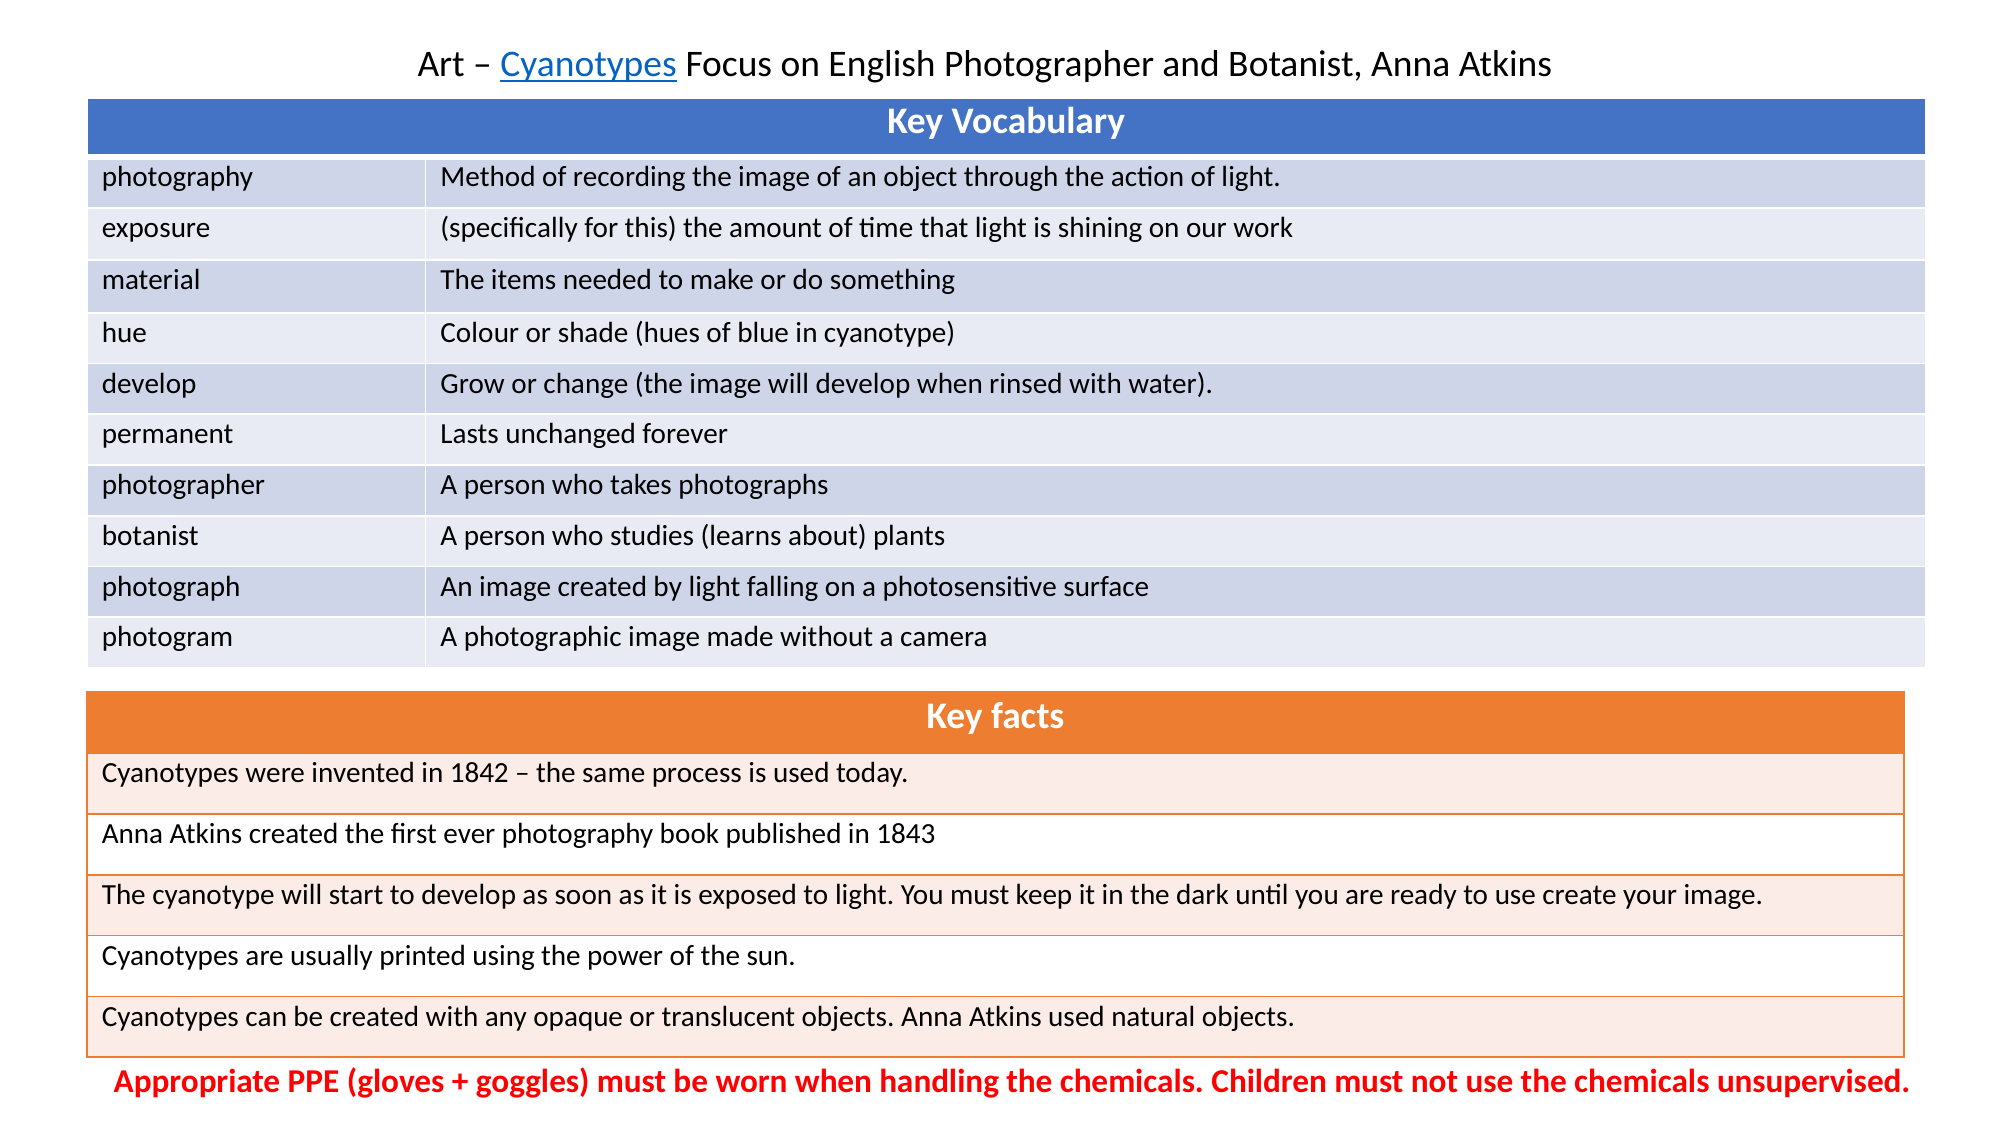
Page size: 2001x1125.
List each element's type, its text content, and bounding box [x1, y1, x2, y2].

table_cell Anna Atkins created the first ever photography book published in 1843 [88, 815, 1903, 874]
table_cell Lasts unchanged forever [426, 415, 1925, 464]
table_cell photograph [88, 567, 425, 616]
table_cell botanist [88, 517, 425, 566]
table_cell A person who takes photographs [426, 466, 1925, 515]
table_cell Cyanotypes can be created with any opaque or translucent objects. Anna Atkins used natural objects. [88, 997, 1903, 1056]
table_cell A person who studies (learns about) plants [426, 517, 1925, 566]
table_cell hue [88, 314, 425, 363]
table_cell Grow or change (the image will develop when rinsed with water). [426, 364, 1925, 413]
table_header Key Vocabulary [88, 99, 1925, 154]
text_box Art – Cyanotypes Focus on English Photographer and Botanist, Anna Atkins [203, 31, 1768, 92]
table_cell develop [88, 364, 425, 413]
table_cell exposure [88, 209, 425, 259]
table_cell The items needed to make or do something [426, 261, 1925, 312]
table_cell Method of recording the image of an object through the action of light. [426, 160, 1925, 207]
table_cell Cyanotypes were invented in 1842 – the same process is used today. [88, 754, 1903, 813]
table_header Key facts [88, 693, 1903, 752]
table_cell An image created by light falling on a photosensitive surface [426, 567, 1925, 616]
table_cell material [88, 261, 425, 312]
table_cell (specifically for this) the amount of time that light is shining on our work [426, 209, 1925, 259]
table_cell Cyanotypes are usually printed using the power of the sun. [88, 936, 1903, 996]
table_cell photogram [88, 618, 425, 667]
table_cell The cyanotype will start to develop as soon as it is exposed to light. You must keep it in the dark until you are ready to use create your image. [88, 876, 1903, 935]
table_cell A photographic image made without a camera [426, 618, 1925, 667]
table_cell photography [88, 160, 425, 207]
text_box Appropriate PPE (gloves + goggles) must be worn when handling the chemicals. Children must not use the chemicals unsupervised. [98, 1043, 1938, 1109]
table_cell Colour or shade (hues of blue in cyanotype) [426, 314, 1925, 363]
table_cell permanent [88, 415, 425, 464]
table_cell photographer [88, 466, 425, 515]
